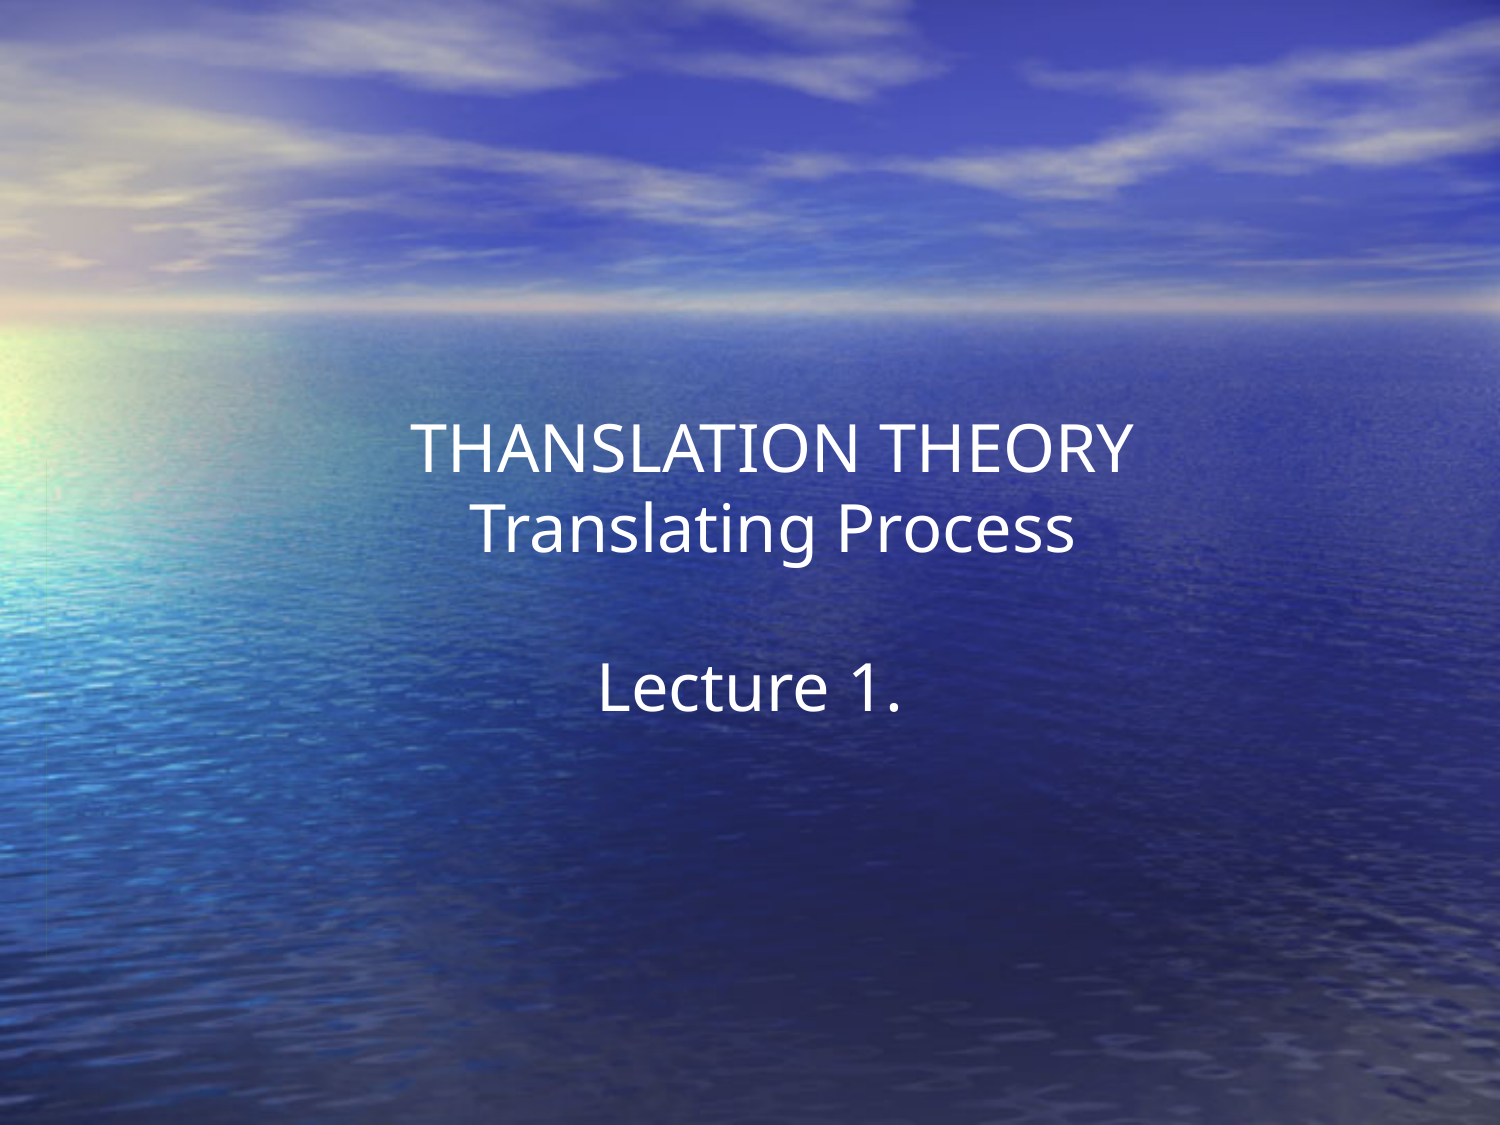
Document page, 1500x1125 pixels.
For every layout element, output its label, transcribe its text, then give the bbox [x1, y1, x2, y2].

title THANSLATION THEORY Translating Process [135, 338, 1411, 573]
picture [0, 0, 1500, 1125]
subtitle Lecture 1. [225, 637, 1275, 925]
